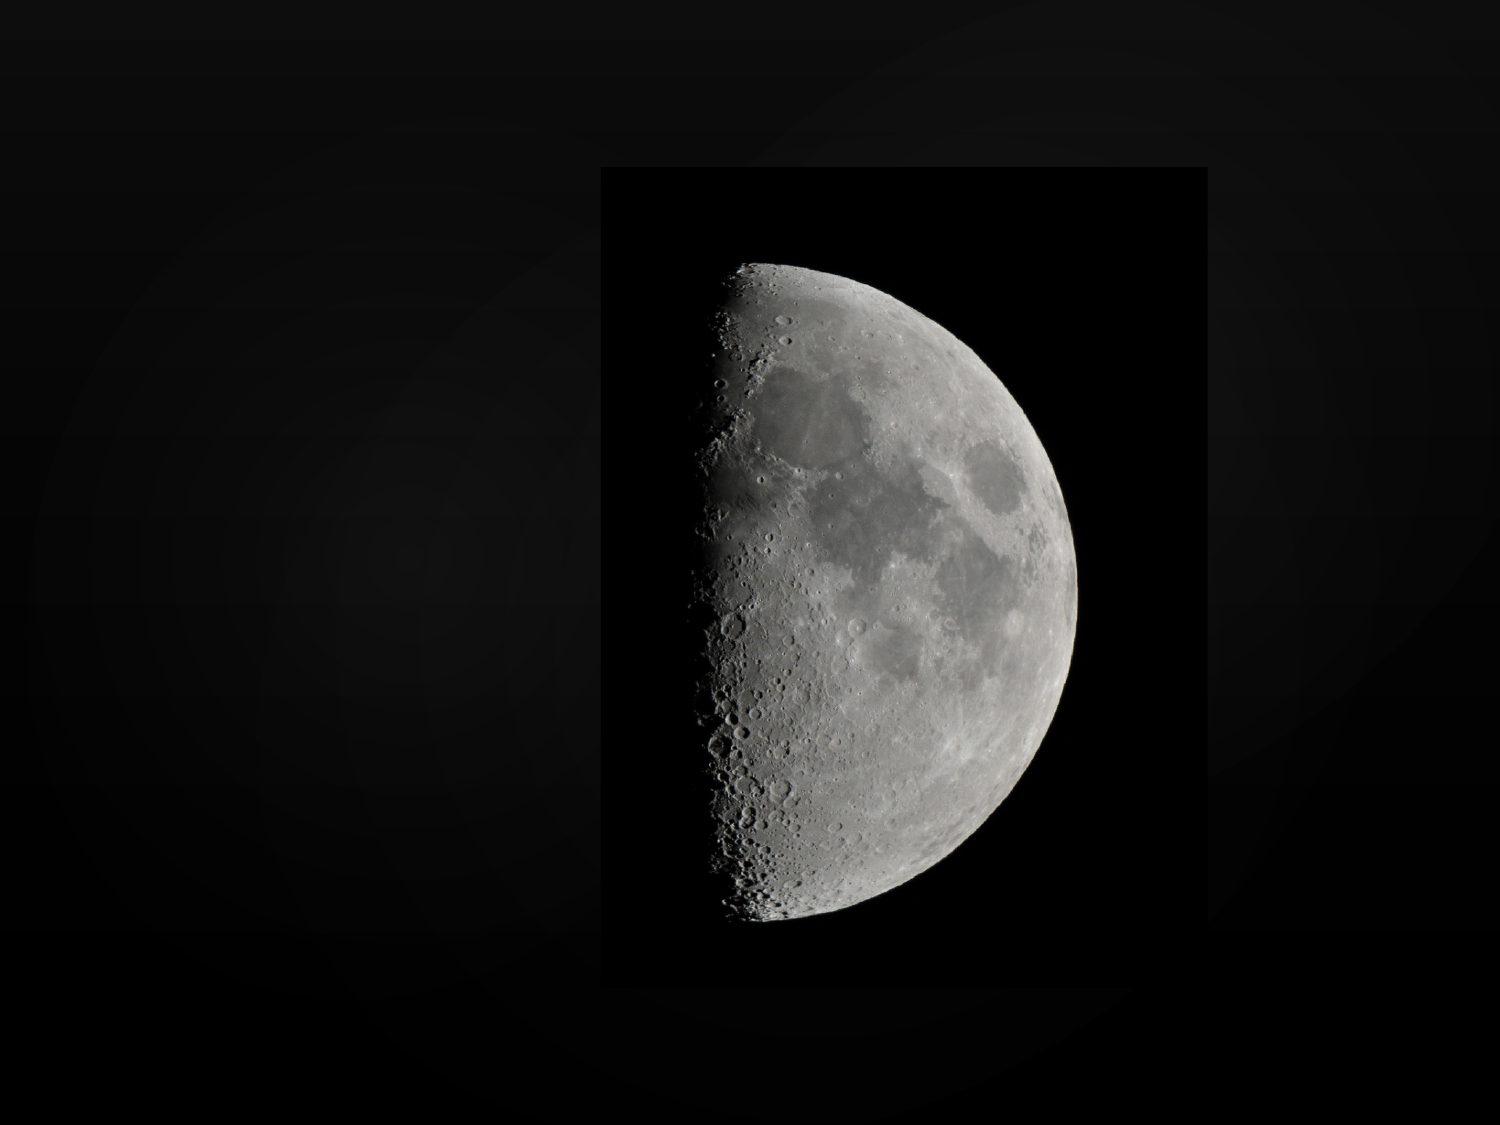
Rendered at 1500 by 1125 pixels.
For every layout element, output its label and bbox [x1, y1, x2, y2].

picture [600, 166, 1209, 989]
